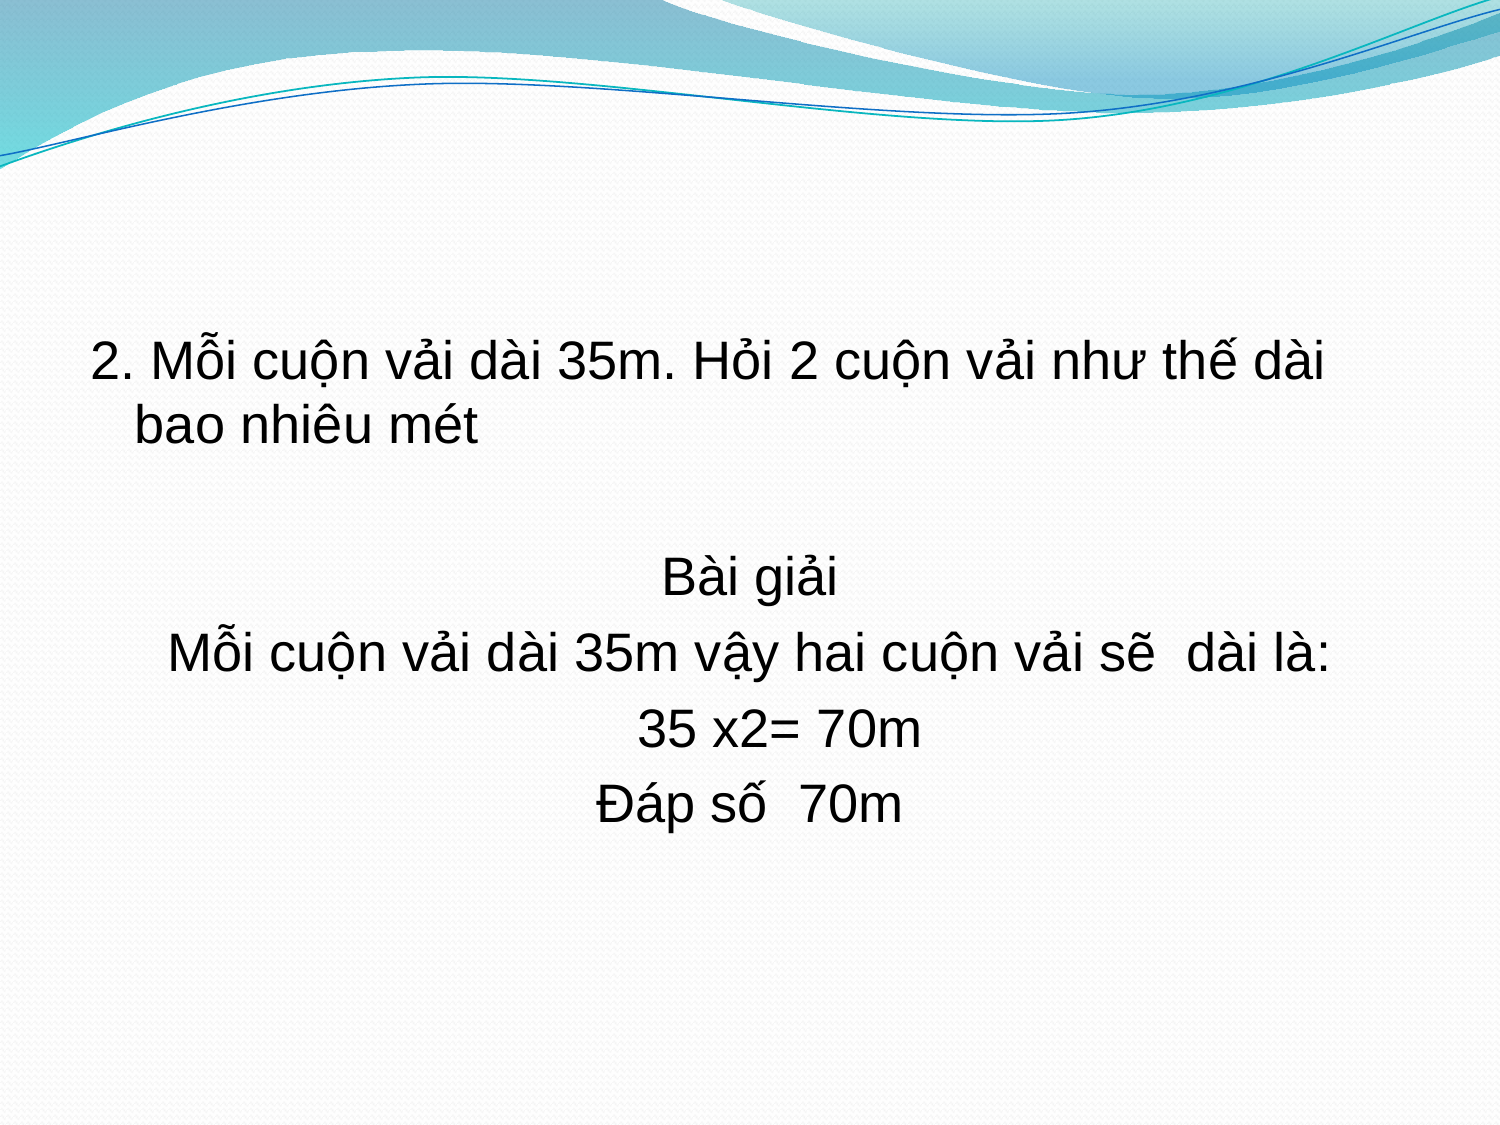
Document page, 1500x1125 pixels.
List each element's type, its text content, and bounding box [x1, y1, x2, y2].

list 2. Mỗi cuộn vải dài 35m. Hỏi 2 cuộn vải như thế dài bao nhiêu mét Bài giải Mỗi cuộn vải dài 35m vậy hai cuộn vải sẽ dài là: 35 x2= 70m Đáp số 70m [74, 317, 1426, 1038]
